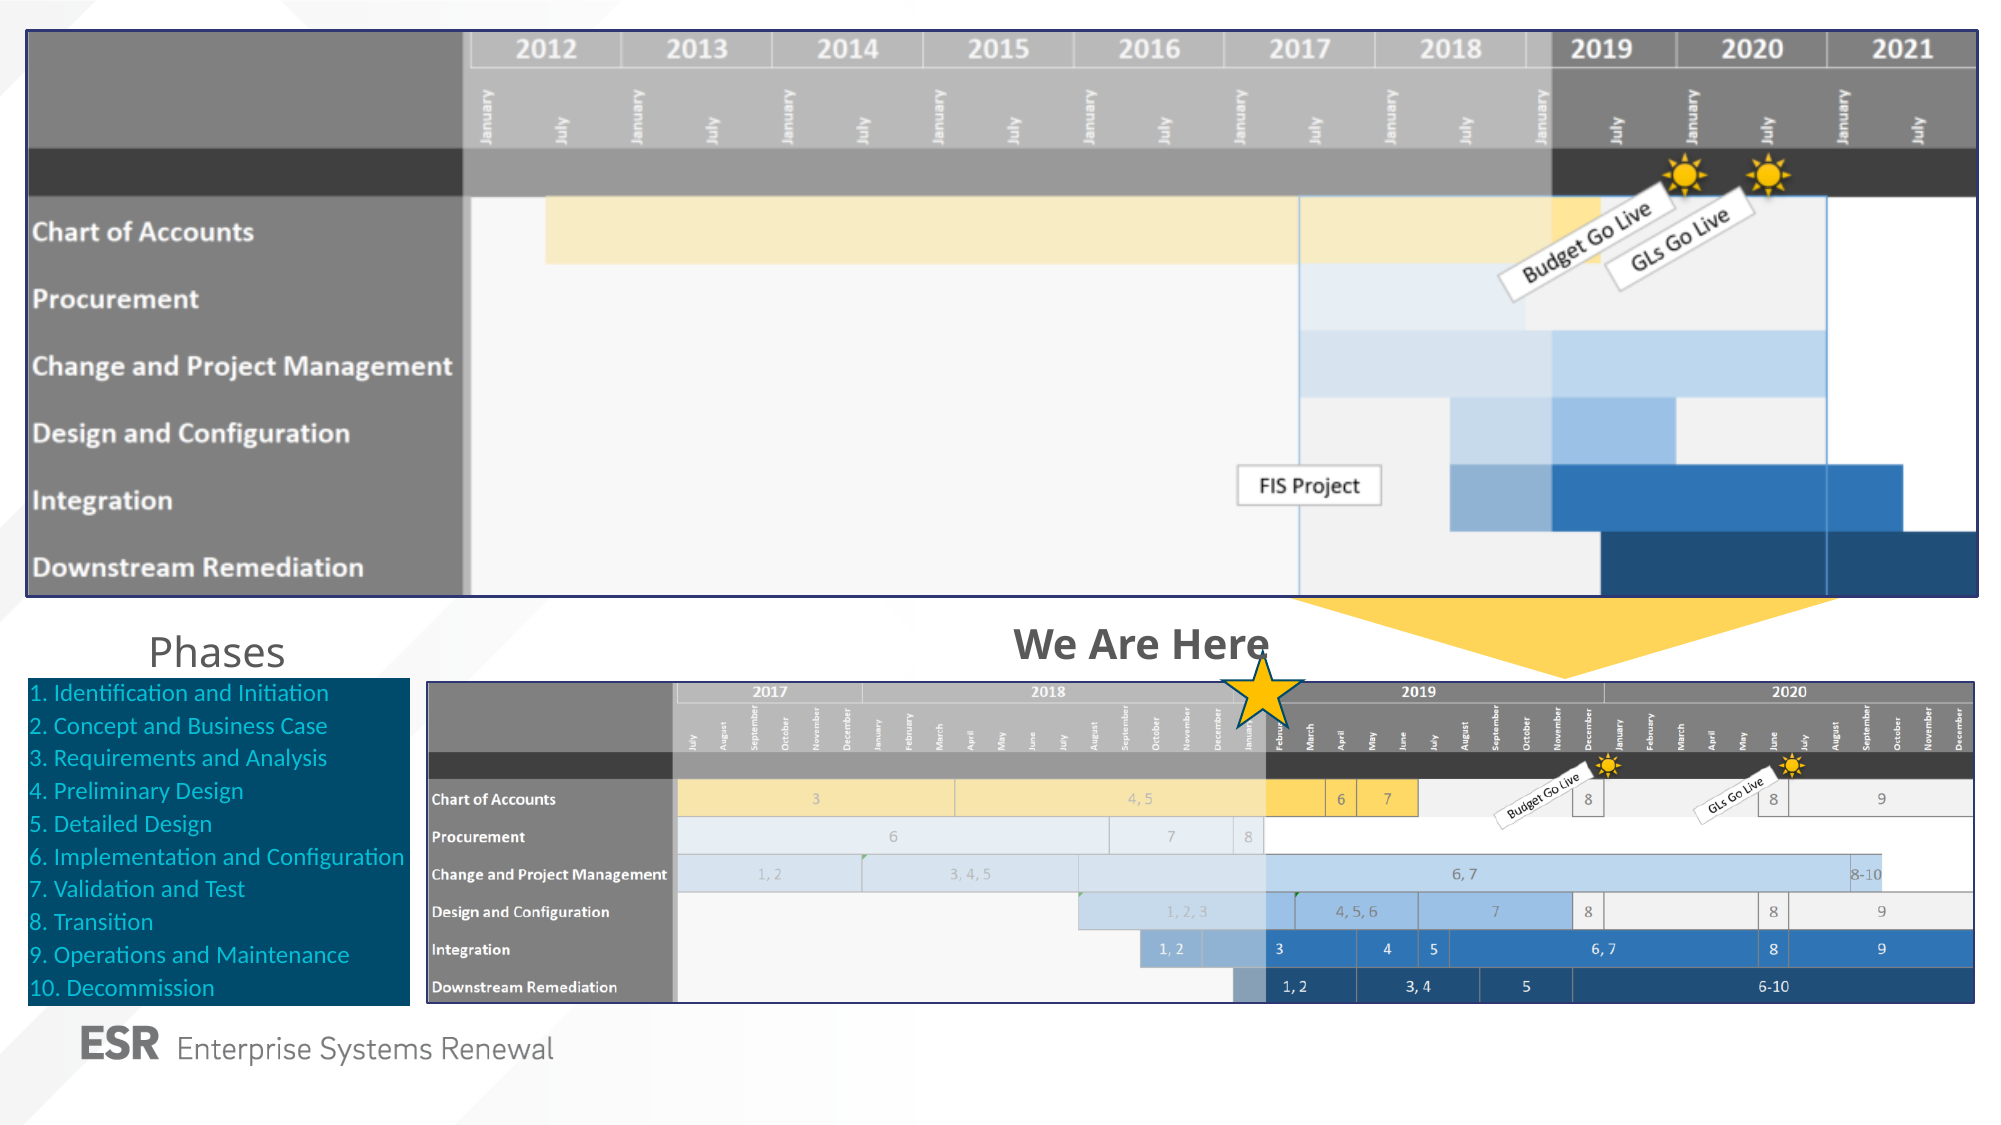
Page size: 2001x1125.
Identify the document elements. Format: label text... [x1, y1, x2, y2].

table_header 1. Identification and Initiation [28, 678, 410, 711]
text_box [1284, 598, 1846, 681]
table_cell 8. Transition [28, 908, 410, 940]
table_cell 10. Decommission [28, 973, 410, 1006]
text_box [1219, 676, 1307, 683]
table_cell 7. Validation and Test [28, 875, 410, 908]
table_cell 6. Implementation and Configuration [28, 842, 410, 875]
table_cell 2. Concept and Business Case [28, 711, 410, 744]
table_cell 5. Detailed Design [28, 809, 410, 842]
table_cell 3. Requirements and Analysis [28, 744, 410, 777]
table_cell 4. Preliminary Design [28, 777, 410, 809]
text_box Phases [26, 618, 409, 684]
picture [0, 0, 2001, 1125]
table_cell 9. Operations and Maintenance [28, 940, 410, 973]
text_box We Are Here [998, 610, 1309, 676]
